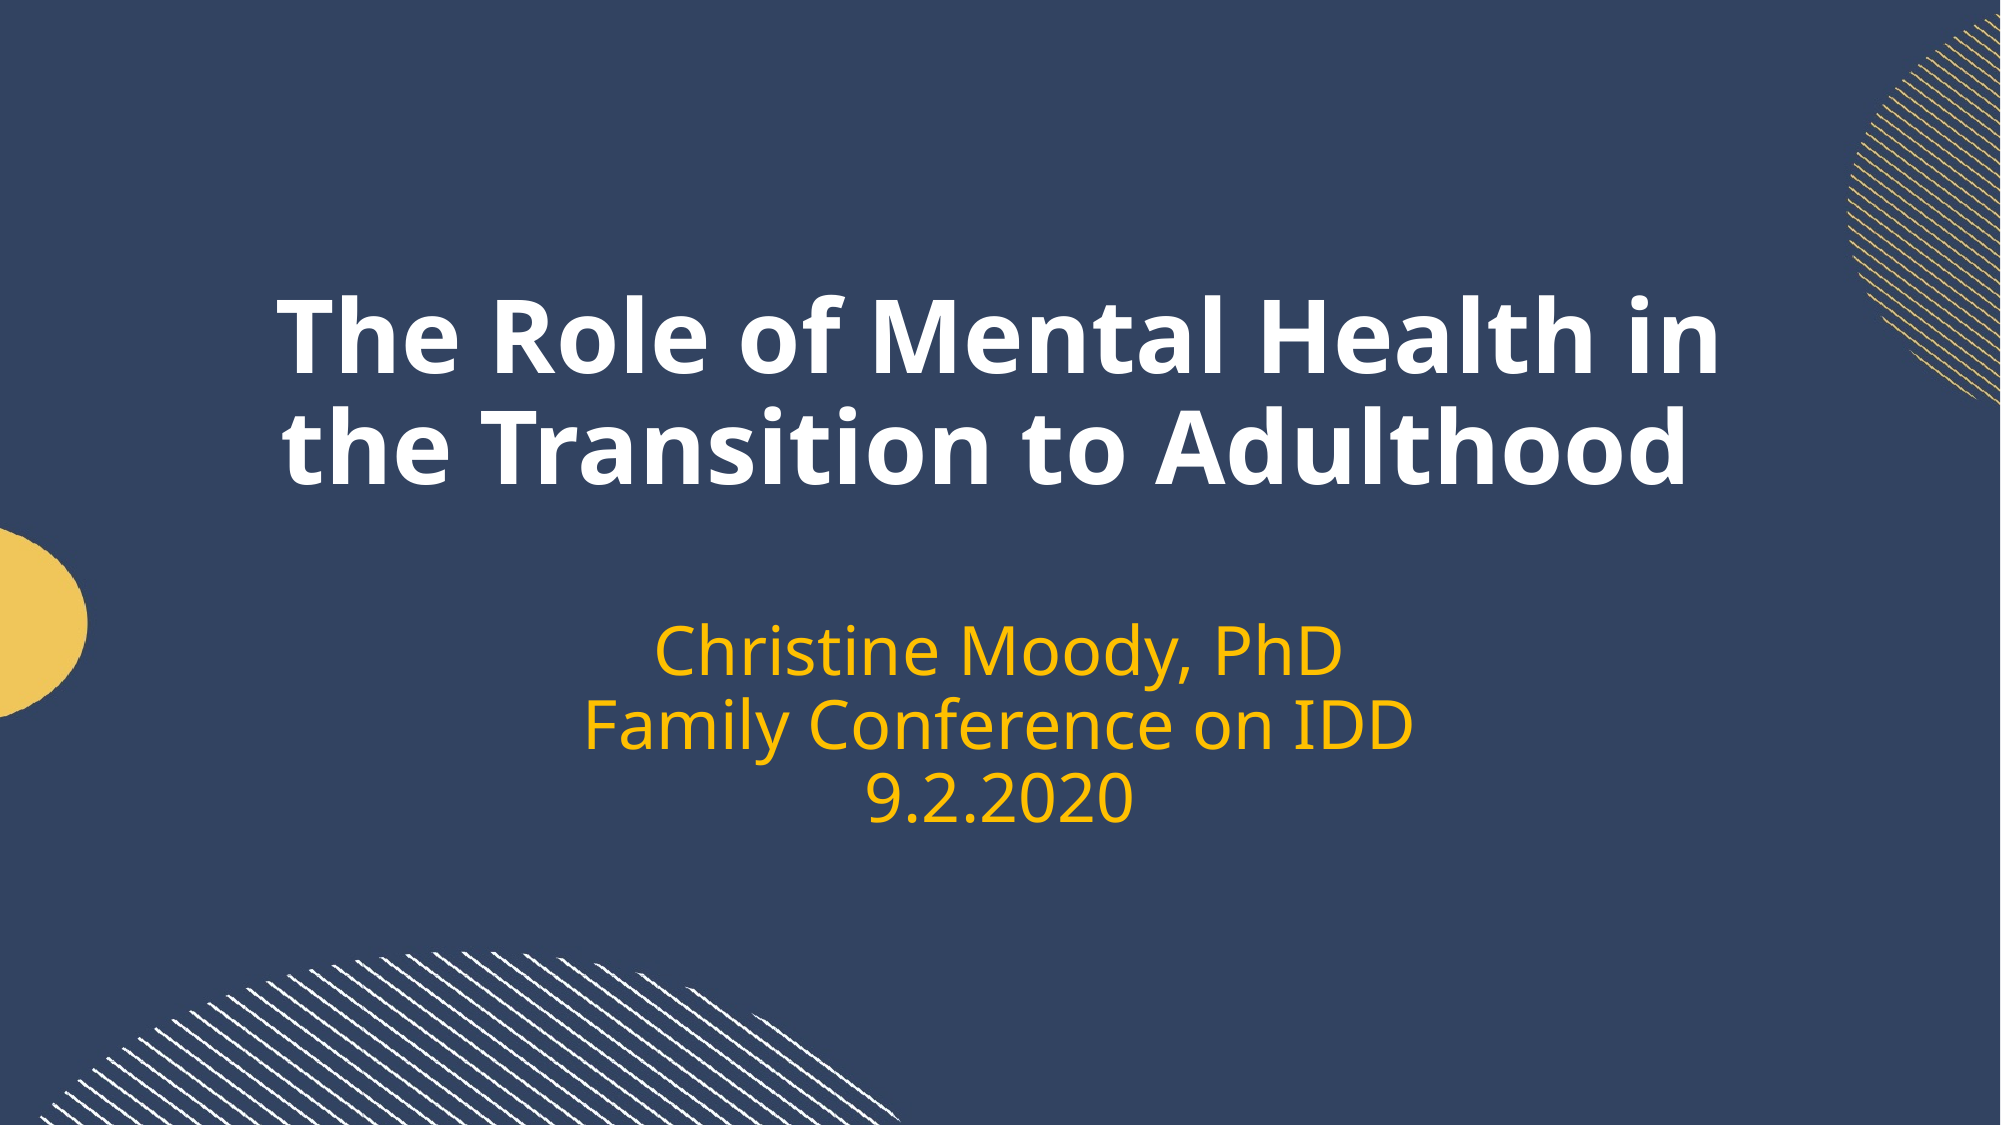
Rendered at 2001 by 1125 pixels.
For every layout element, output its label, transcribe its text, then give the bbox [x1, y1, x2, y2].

title The Role of Mental Health in the Transition to Adulthood Christine Moody, PhD Family Conference on IDD 9.2.2020 [249, 263, 1750, 937]
picture [0, 0, 2001, 1125]
